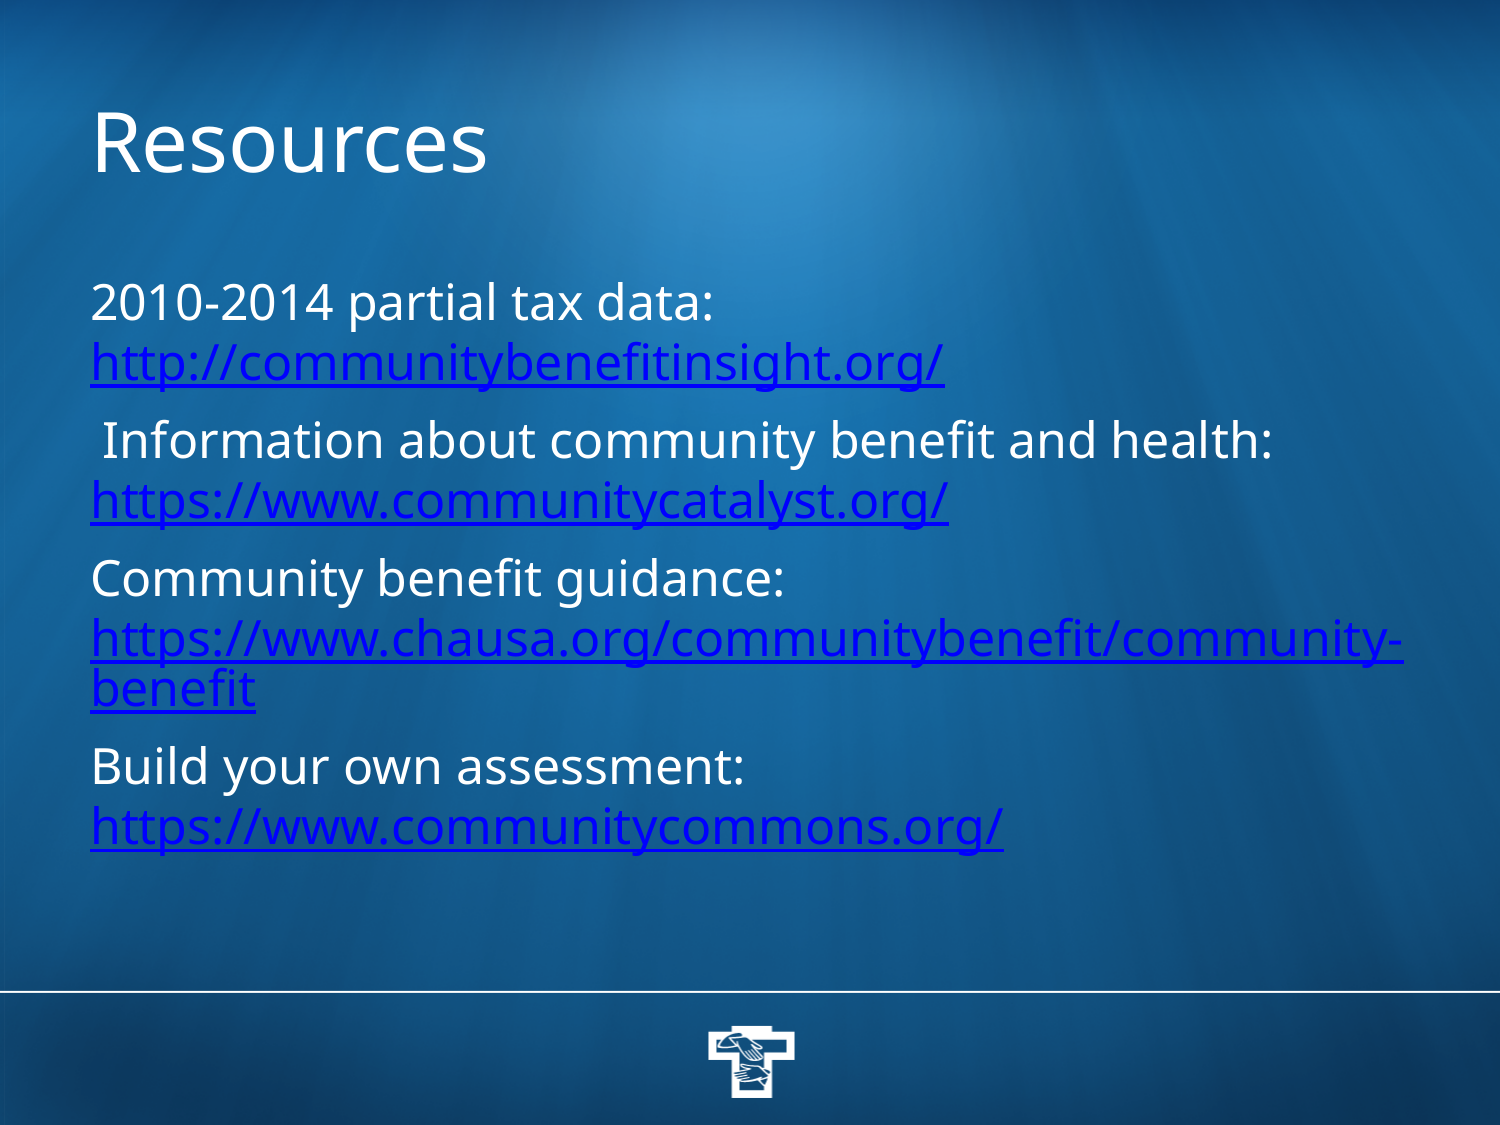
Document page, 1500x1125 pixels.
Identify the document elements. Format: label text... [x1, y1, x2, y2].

list 2010-2014 partial tax data: http://communitybenefitinsight.org/ Information about community benefit and health: https://www.communitycatalyst.org/ Community benefit guidance: https://www.chausa.org/communitybenefit/community-benefit Build your own assessment: https://www.communitycommons.org/ [75, 262, 1425, 975]
picture [0, 0, 1500, 1125]
title Resources [75, 45, 1425, 233]
